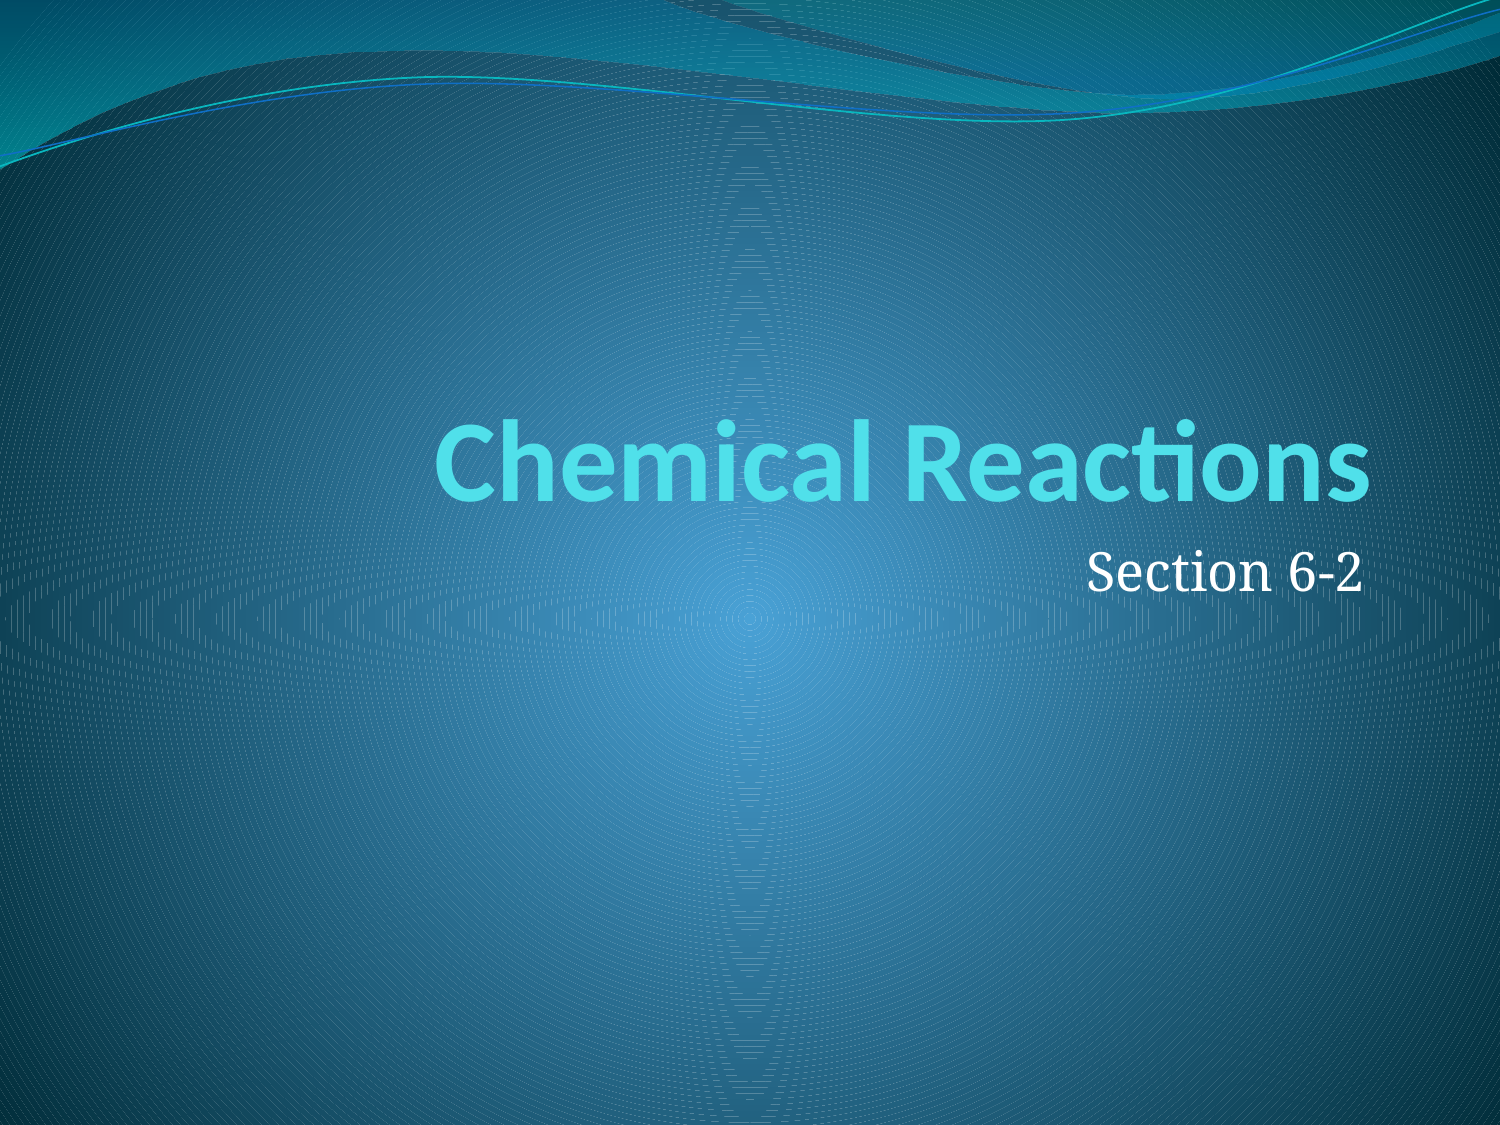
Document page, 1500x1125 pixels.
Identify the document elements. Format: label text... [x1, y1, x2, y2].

subtitle Section 6-2 [87, 529, 1376, 818]
title Chemical Reactions [87, 224, 1376, 525]
